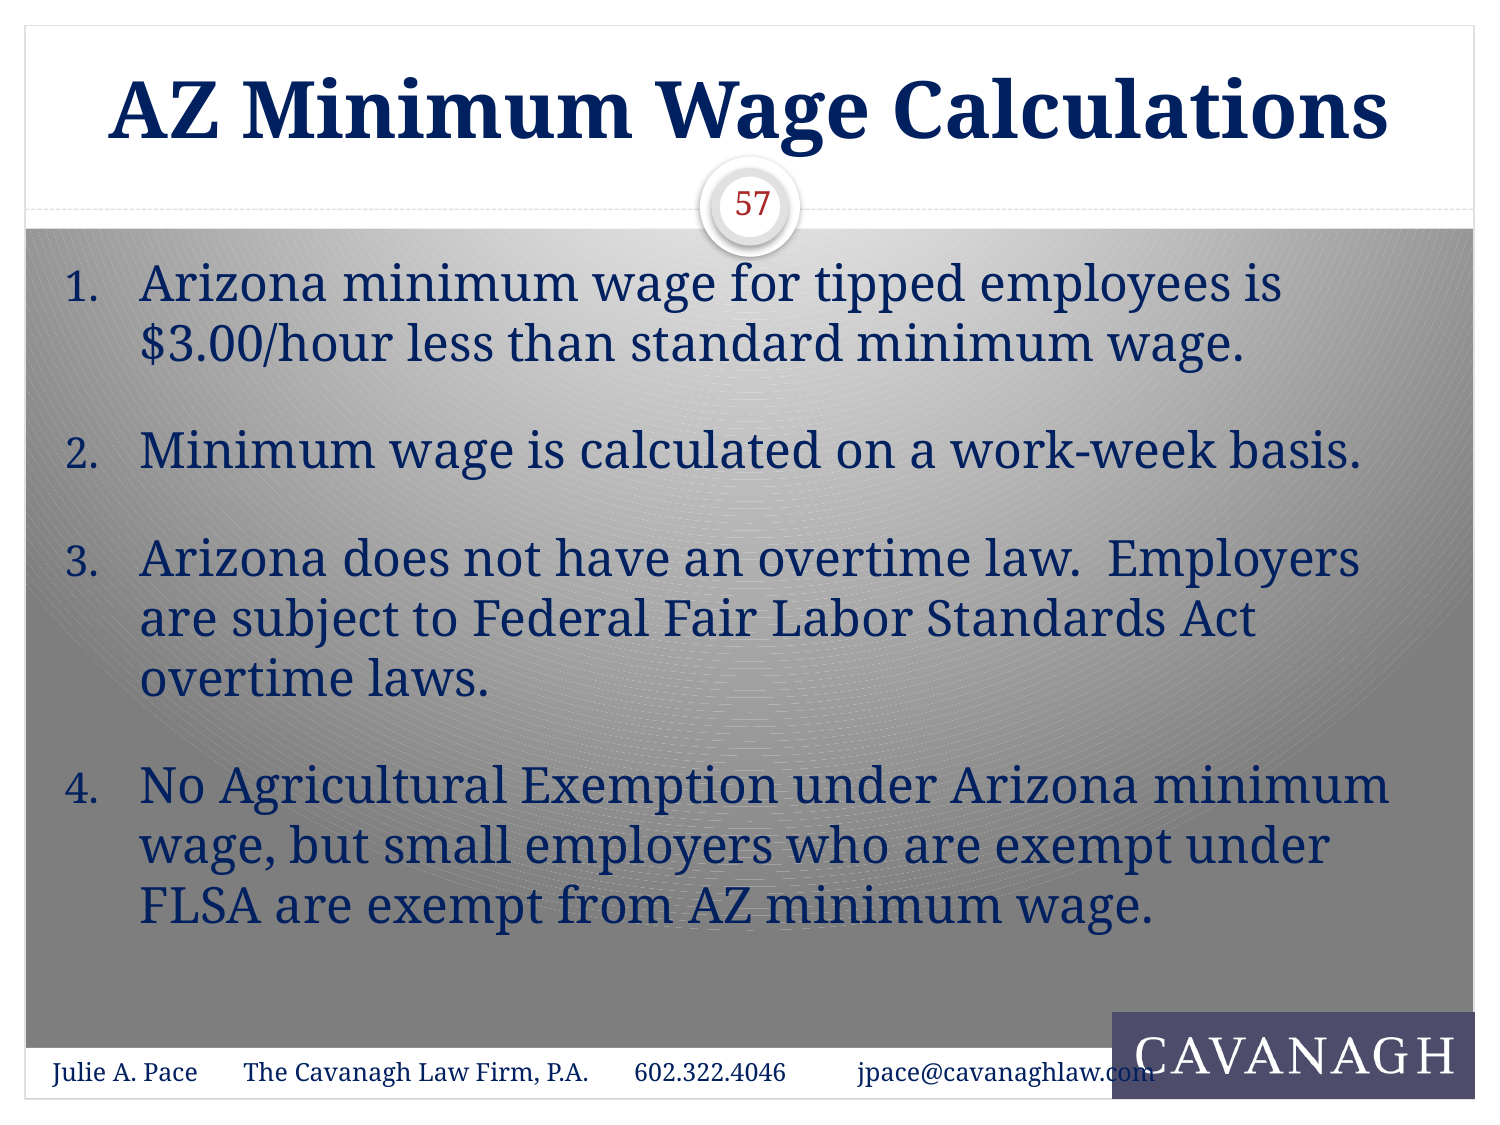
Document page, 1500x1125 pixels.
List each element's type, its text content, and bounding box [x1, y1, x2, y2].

text_box Julie A. Pace The Cavanagh Law Firm, P.A. 602.322.4046 jpace@cavanaghlaw.com [37, 1049, 1107, 1094]
list Arizona minimum wage for tipped employees is $3.00/hour less than standard minimum wage. Minimum wage is calculated on a work-week basis. Arizona does not have an overtime law. Employers are subject to Federal Fair Labor Standards Act overtime laws. No Agricultural Exemption under Arizona minimum wage, but small employers who are exempt under FLSA are exempt from AZ minimum wage. [49, 243, 1445, 970]
title AZ Minimum Wage Calculations [49, 37, 1450, 163]
text_box 57 [715, 168, 791, 241]
picture [1112, 1012, 1475, 1099]
